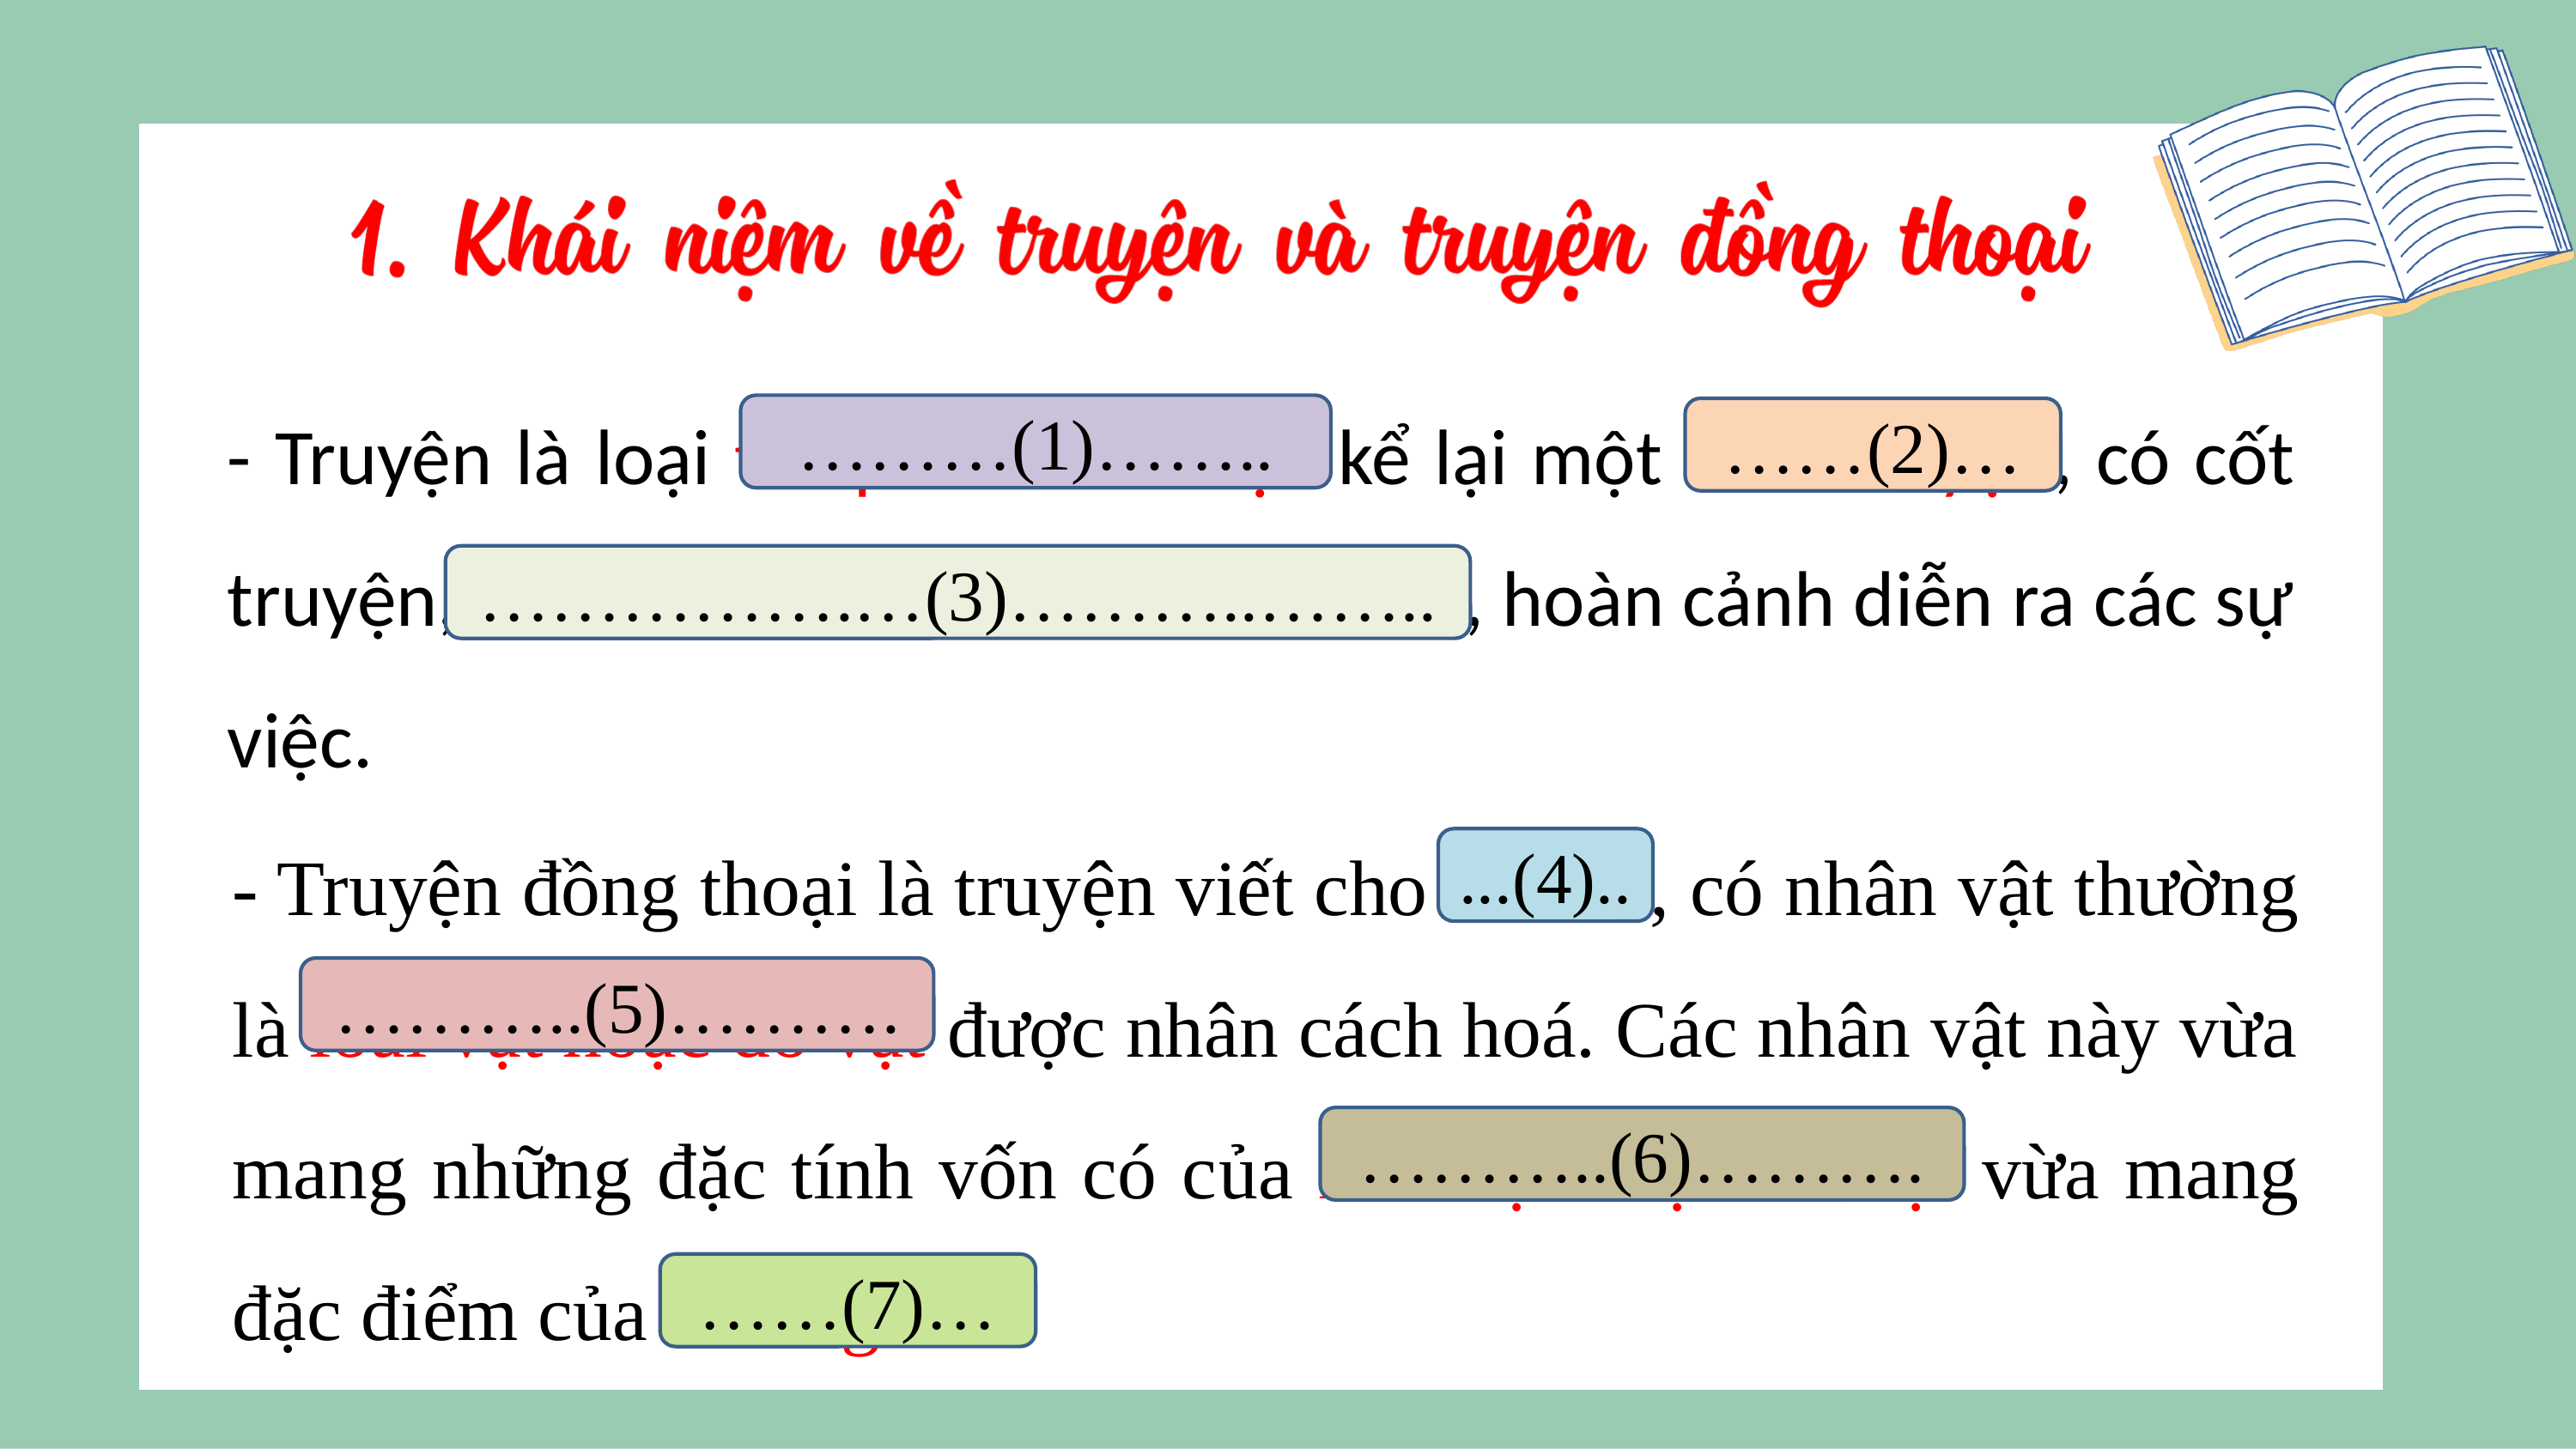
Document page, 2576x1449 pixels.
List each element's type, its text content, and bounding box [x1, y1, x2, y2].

text_box ………..(5)………. [298, 955, 936, 1052]
text_box - Truyện là loại tác phẩm văn học kể lại một câu chuyện, có cốt truyện, nhân vật, không gian, thời gian, hoàn cảnh diễn ra các sự việc. [214, 359, 2308, 791]
text_box ...(4).. [1436, 827, 1656, 924]
text_box [139, 359, 2383, 1390]
text_box …………….…(3)………..…….. [443, 543, 1473, 640]
text_box - Truyện đồng thoại là truyện viết cho trẻ em, có nhân vật thường là loài vật hoặc đồ vật được nhân cách hoá. Các nhân vật này vừa mang những đặc tính vốn có của loài vật hoặc đồ vật vừa mang đặc điểm của con người. [219, 783, 2313, 1362]
text_box ……(7)… [658, 1252, 1038, 1349]
text_box ………..(6)………. [1318, 1106, 1966, 1203]
text_box ………(1)…….. [738, 400, 1334, 490]
text_box ……(2)… [1683, 400, 2063, 493]
picture [106, 45, 2576, 391]
